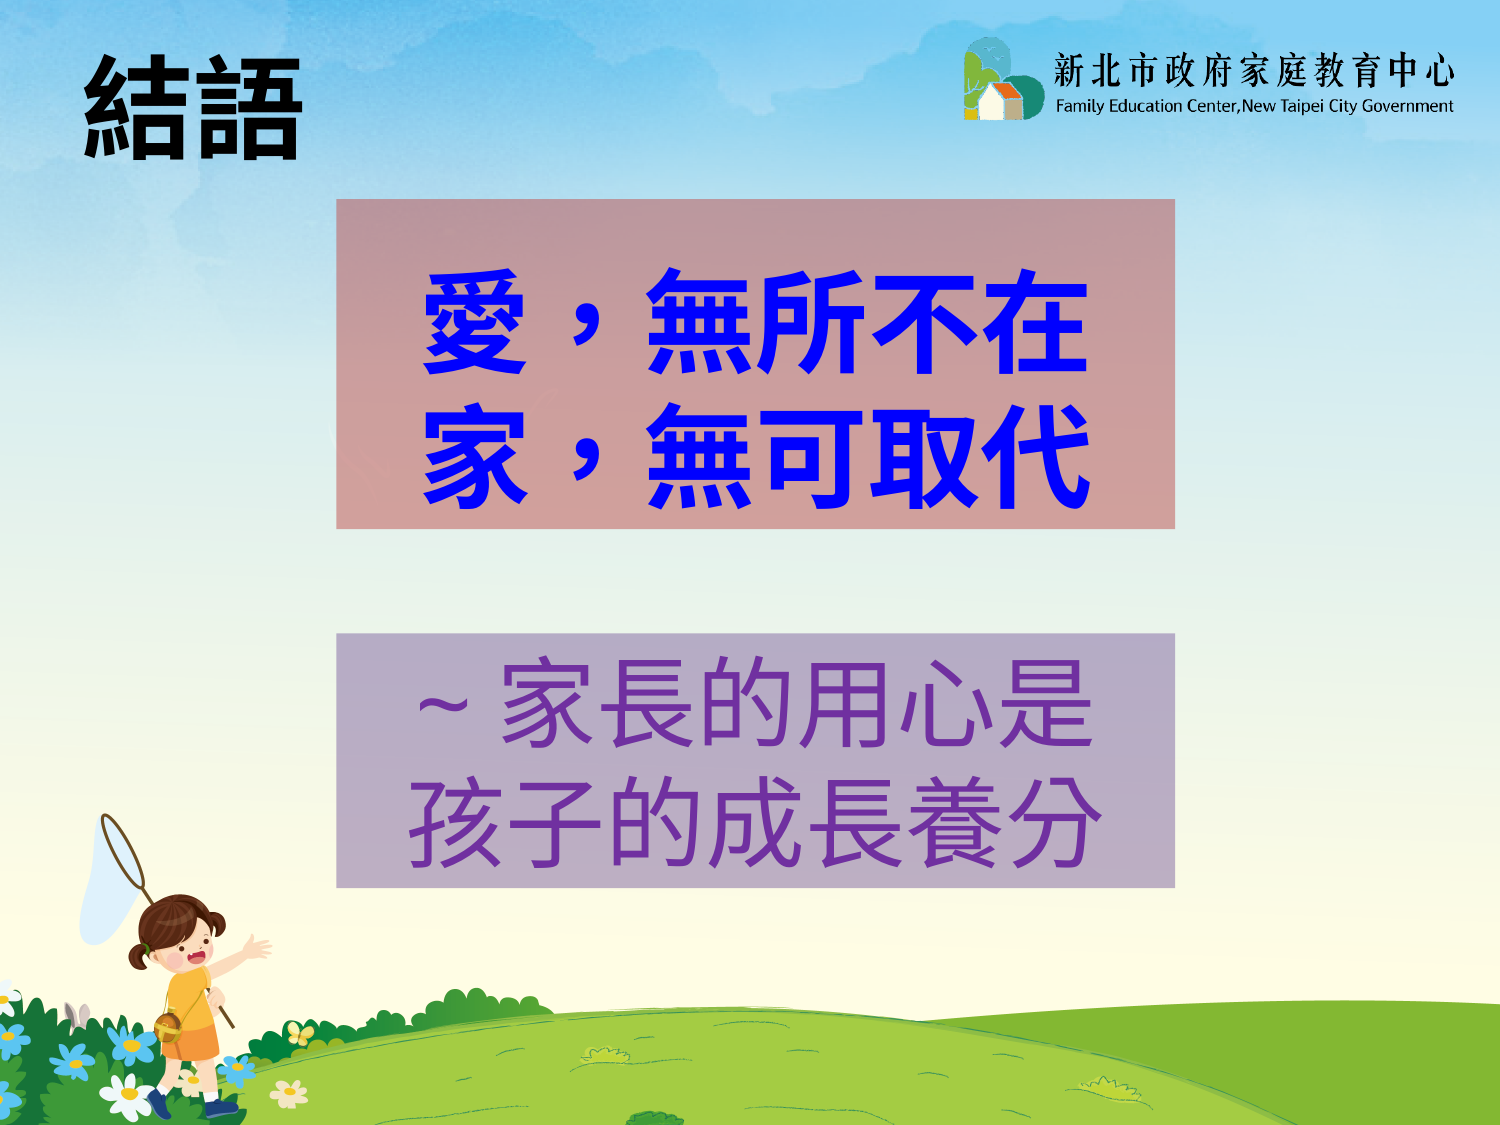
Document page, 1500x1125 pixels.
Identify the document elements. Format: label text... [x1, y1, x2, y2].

text_box 結語 [65, 30, 322, 181]
picture [0, 0, 1500, 1125]
text_box ~家長的用心是 孩子的成長養分 [336, 633, 1176, 889]
text_box 愛，無所不在 家，無可取代 [336, 199, 1176, 530]
